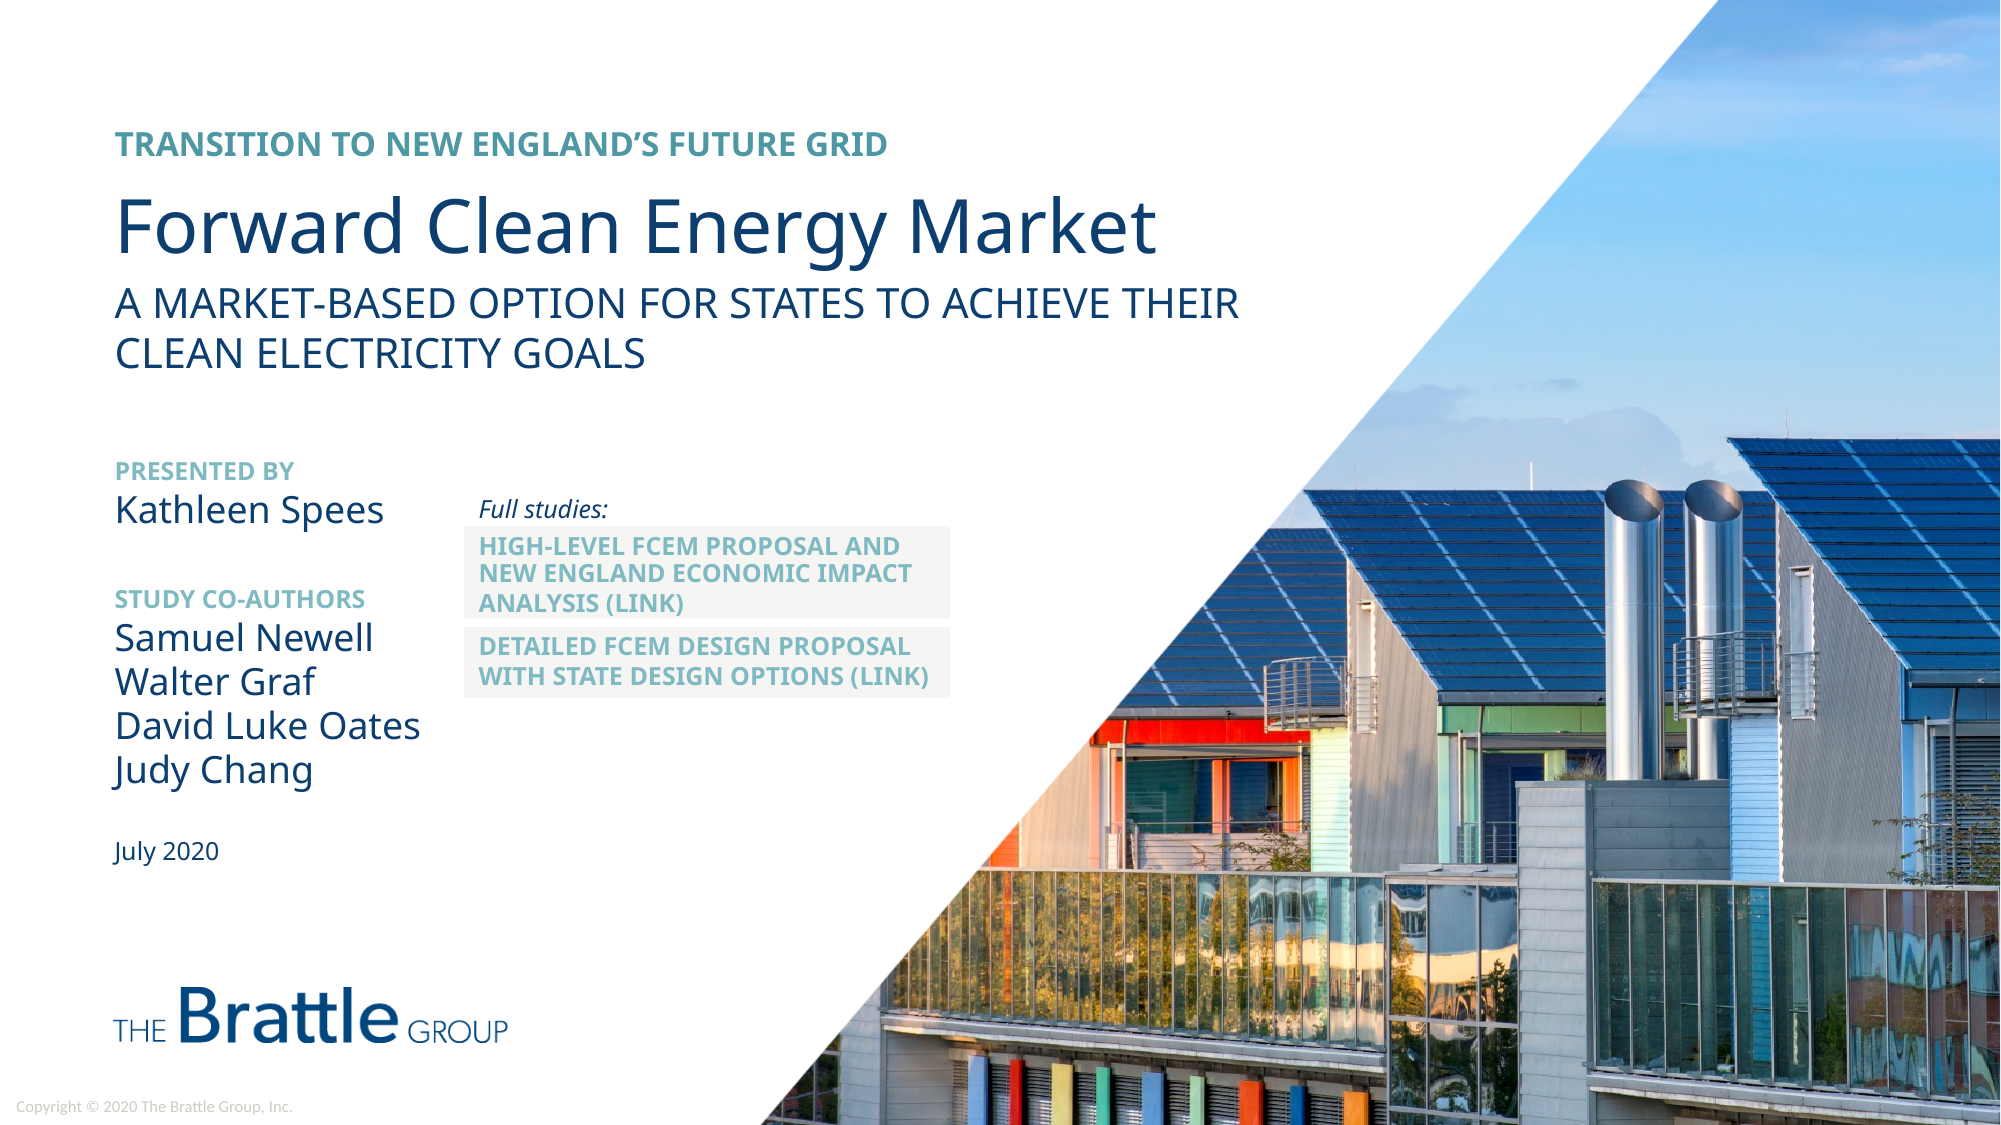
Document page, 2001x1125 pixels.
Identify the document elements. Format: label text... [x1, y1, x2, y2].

picture [0, 0, 2001, 1125]
text_box Detailed FCEM Design Proposal with State Design Options (link) [885, 627, 950, 698]
list Forward Clean Energy Market A Market-based Option for States to Achieve their Clean Electricity Goals [99, 171, 1294, 324]
text_box Full studies: [463, 485, 885, 526]
list Presented by Kathleen Spees Study Co-Authors Samuel Newell Walter Graf David Luke Oates Judy Chang July 2020 [99, 409, 737, 719]
text_box Full studies: [463, 619, 885, 795]
text_box High-Level FCEM Proposal and New England Economic Impact analysis (link) [463, 526, 950, 619]
title Transition to New England’s Future Grid [99, 116, 1528, 252]
